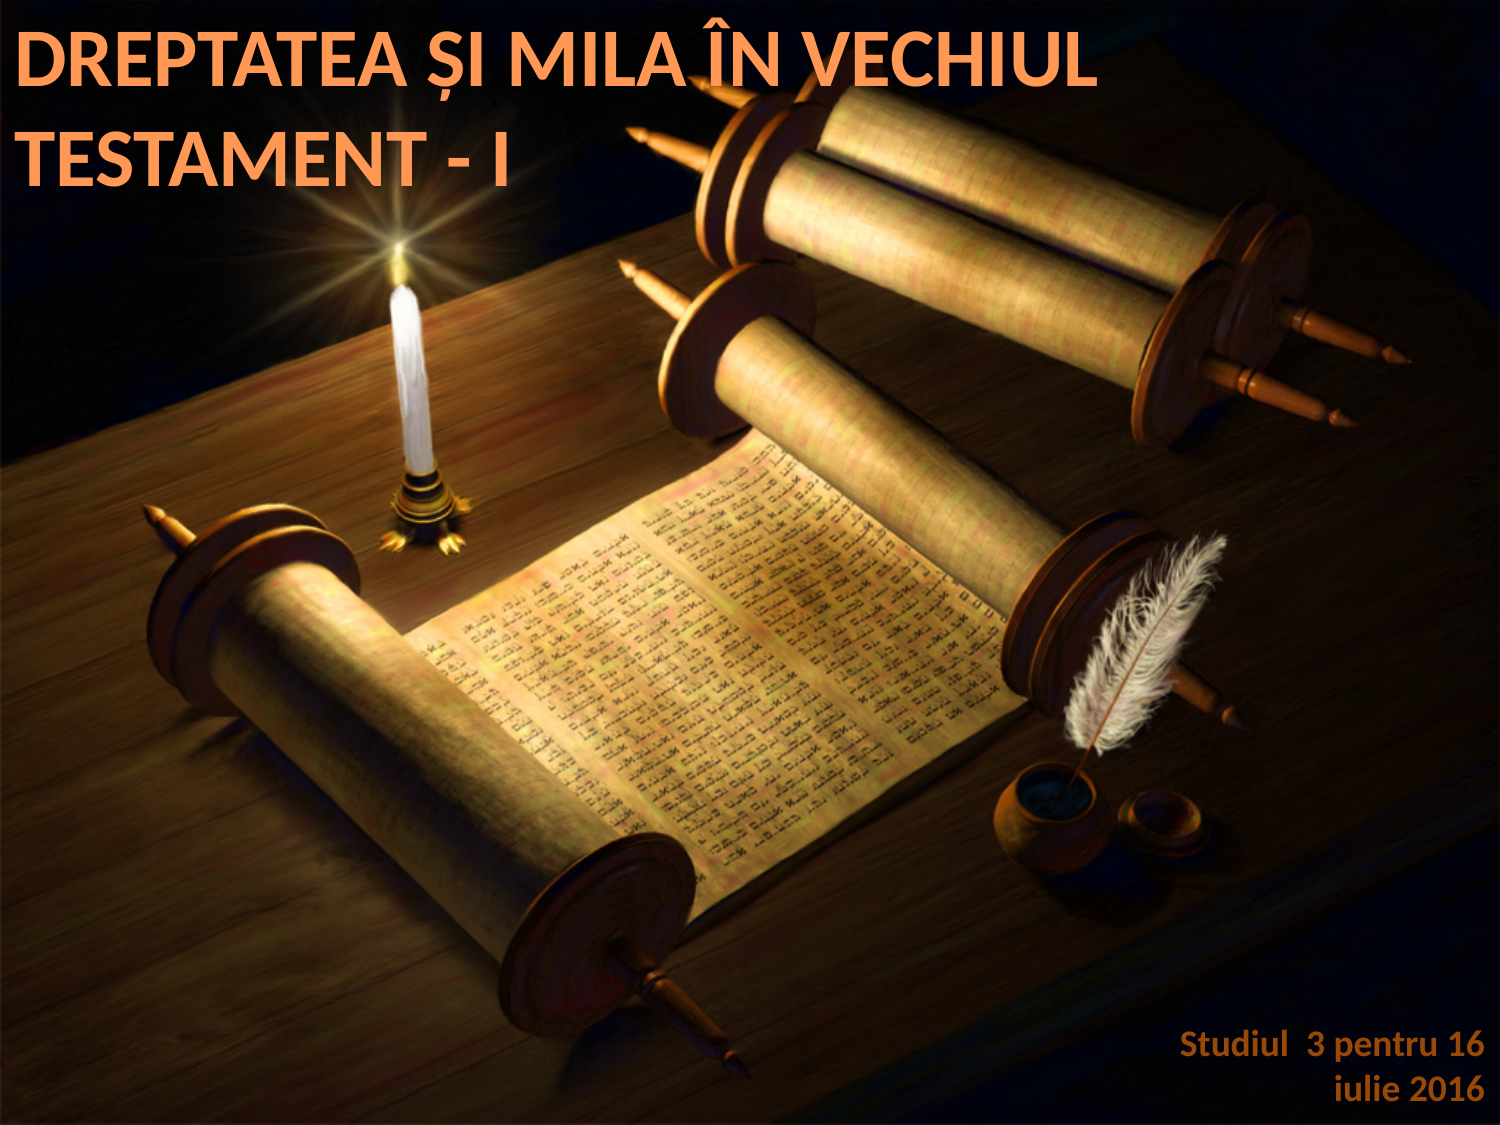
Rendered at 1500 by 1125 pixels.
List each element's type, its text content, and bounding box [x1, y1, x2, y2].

text_box Studiul 3 pentru 16 iulie 2016 [1151, 1011, 1500, 1117]
text_box DREPTATEA ȘI MILA ÎN VECHIUL TESTAMENT - I [0, 0, 1500, 211]
picture [0, 211, 1500, 1125]
